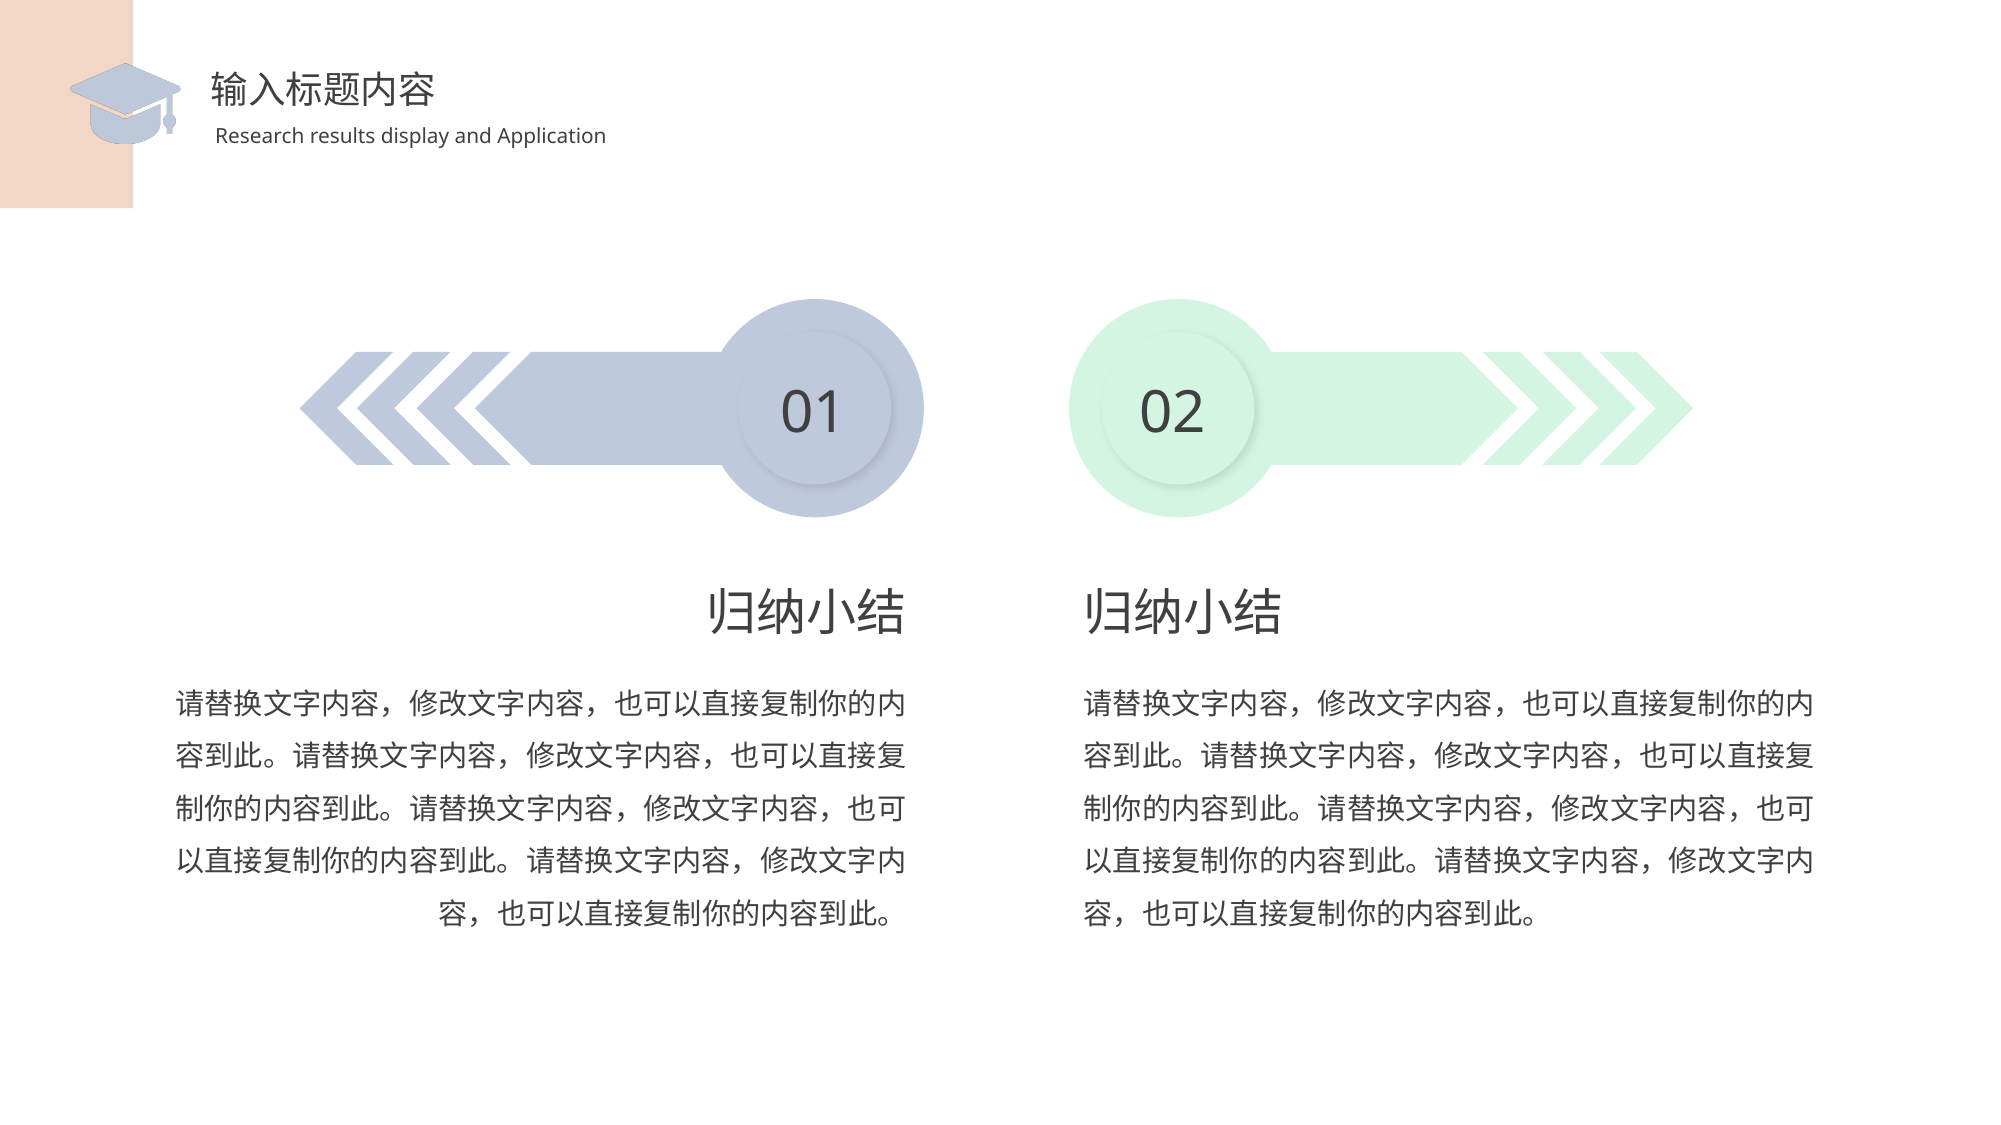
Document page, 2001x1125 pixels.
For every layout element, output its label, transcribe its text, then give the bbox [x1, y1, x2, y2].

picture [63, 41, 188, 166]
text_box 归纳小结 [1068, 572, 1454, 648]
text_box 请替换文字内容，修改文字内容，也可以直接复制你的内容到此。请替换文字内容，修改文字内容，也可以直接复制你的内容到此。请替换文字内容，修改文字内容，也可以直接复制你的内容到此。请替换文字内容，修改文字内容，也可以直接复制你的内容到此。 [146, 660, 922, 1095]
text_box 输入标题内容 [195, 58, 451, 119]
text_box Research results display and Application [200, 115, 673, 156]
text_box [1068, 299, 1694, 518]
text_box 请替换文字内容，修改文字内容，也可以直接复制你的内容到此。请替换文字内容，修改文字内容，也可以直接复制你的内容到此。请替换文字内容，修改文字内容，也可以直接复制你的内容到此。请替换文字内容，修改文字内容，也可以直接复制你的内容到此。 [1069, 660, 1844, 1095]
text_box 归纳小结 [536, 572, 922, 648]
text_box [0, 0, 134, 209]
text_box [299, 299, 924, 518]
